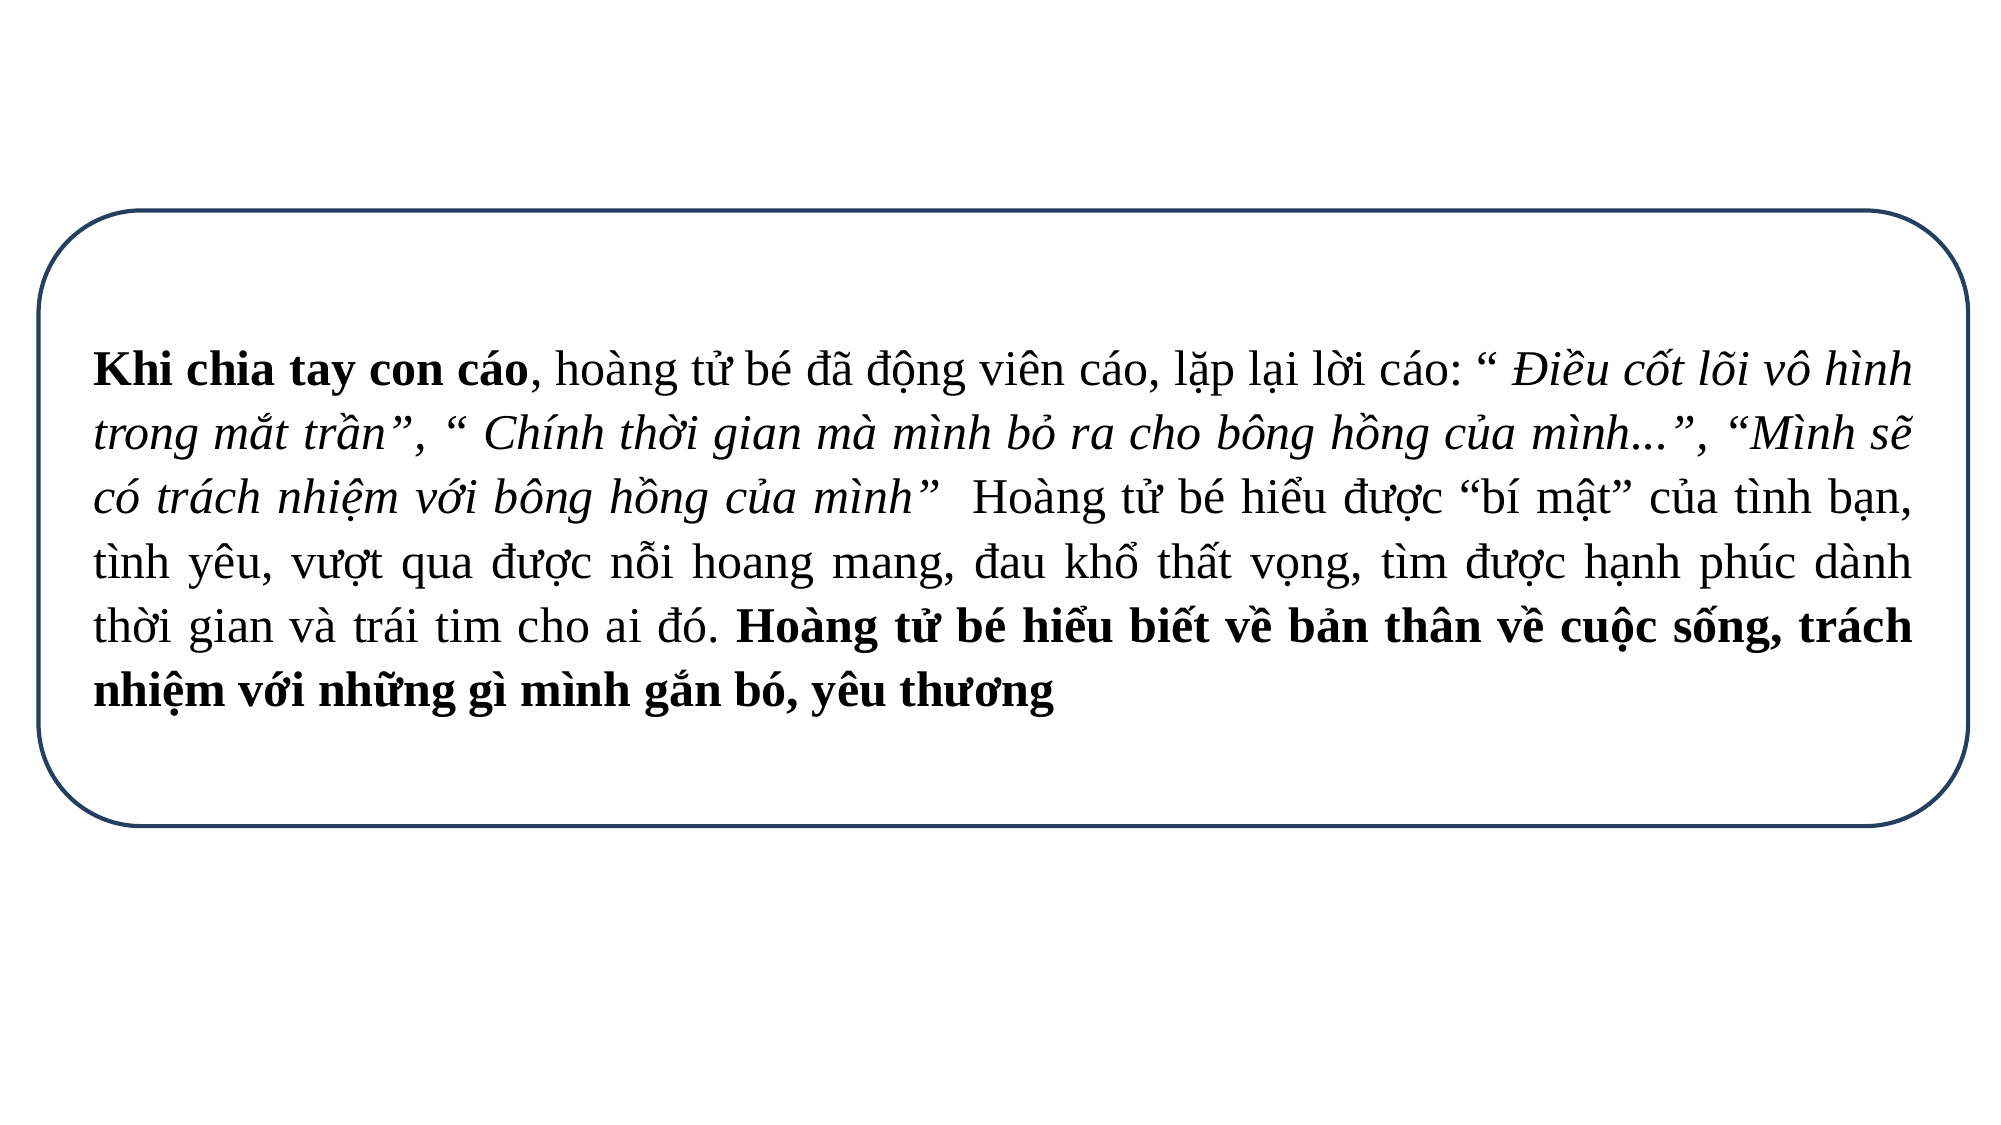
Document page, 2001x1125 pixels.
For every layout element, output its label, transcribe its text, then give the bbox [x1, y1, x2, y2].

text_box [38, 210, 1969, 827]
text_box Khi chia tay con cáo, hoàng tử bé đã động viên cáo, lặp lại lời cáo: “ Điều cốt lõi vô hình trong mắt trần”, “ Chính thời gian mà mình bỏ ra cho bông hồng của mình...”, “Mình sẽ có trách nhiệm với bông hồng của mình” Hoàng tử bé hiểu được “bí mật” của tình bạn, tình yêu, vượt qua được nỗi hoang mang, đau khổ thất vọng, tìm được hạnh phúc dành thời gian và trái tim cho ai đó. Hoàng tử bé hiểu biết về bản thân về cuộc sống, trách nhiệm với những gì mình gắn bó, yêu thương [78, 323, 1929, 724]
